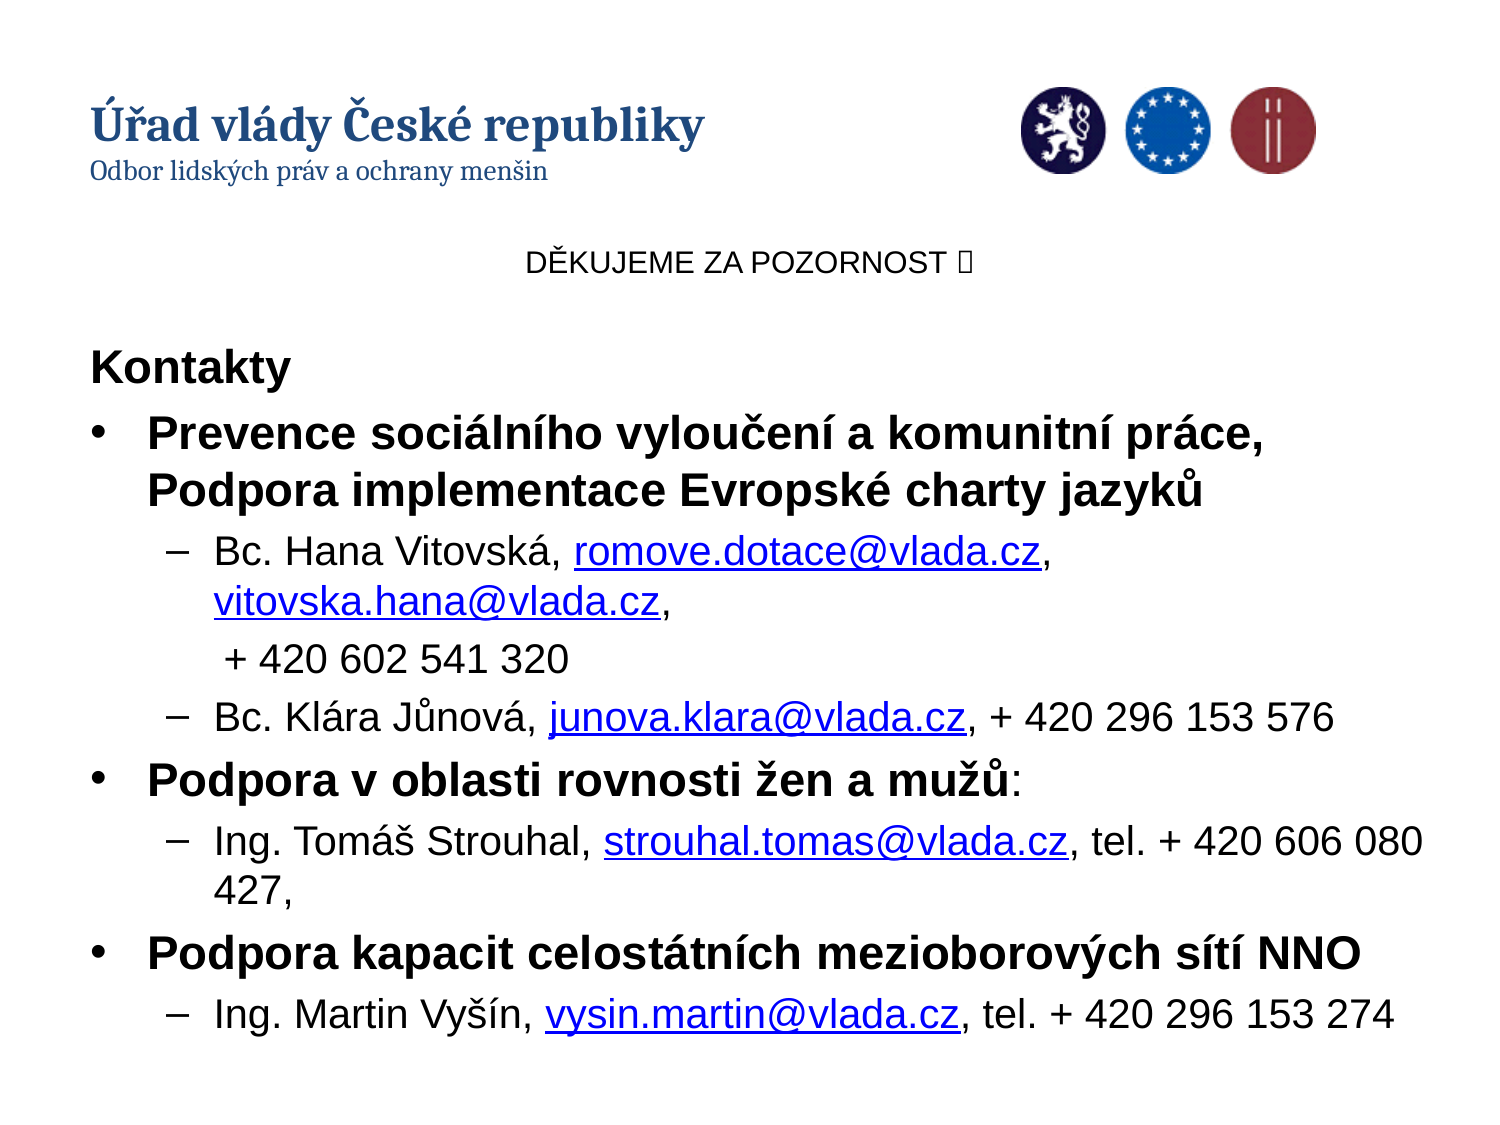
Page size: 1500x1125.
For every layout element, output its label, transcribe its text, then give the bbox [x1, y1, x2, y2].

picture [1021, 86, 1316, 174]
text_box Úřad vlády České republiky Odbor lidských práv a ochrany menšin [74, 45, 1425, 233]
list Kontakty Prevence sociálního vyloučení a komunitní práce, Podpora implementace Evropské charty jazyků Bc. Hana Vitovská, romove.dotace@vlada.cz, vitovska.hana@vlada.cz, + 420 602 541 320 Bc. Klára Jůnová, junova.klara@vlada.cz, + 420 296 153 576 Podpora v oblasti rovnosti žen a mužů: Ing. Tomáš Strouhal, strouhal.tomas@vlada.cz, tel. + 420 606 080 427, Podpora kapacit celostátních mezioborových sítí NNO Ing. Martin Vyšín, vysin.martin@vlada.cz, tel. + 420 296 153 274 [75, 262, 1447, 1047]
title DĚKUJEME ZA POZORNOST  [75, 233, 1425, 262]
